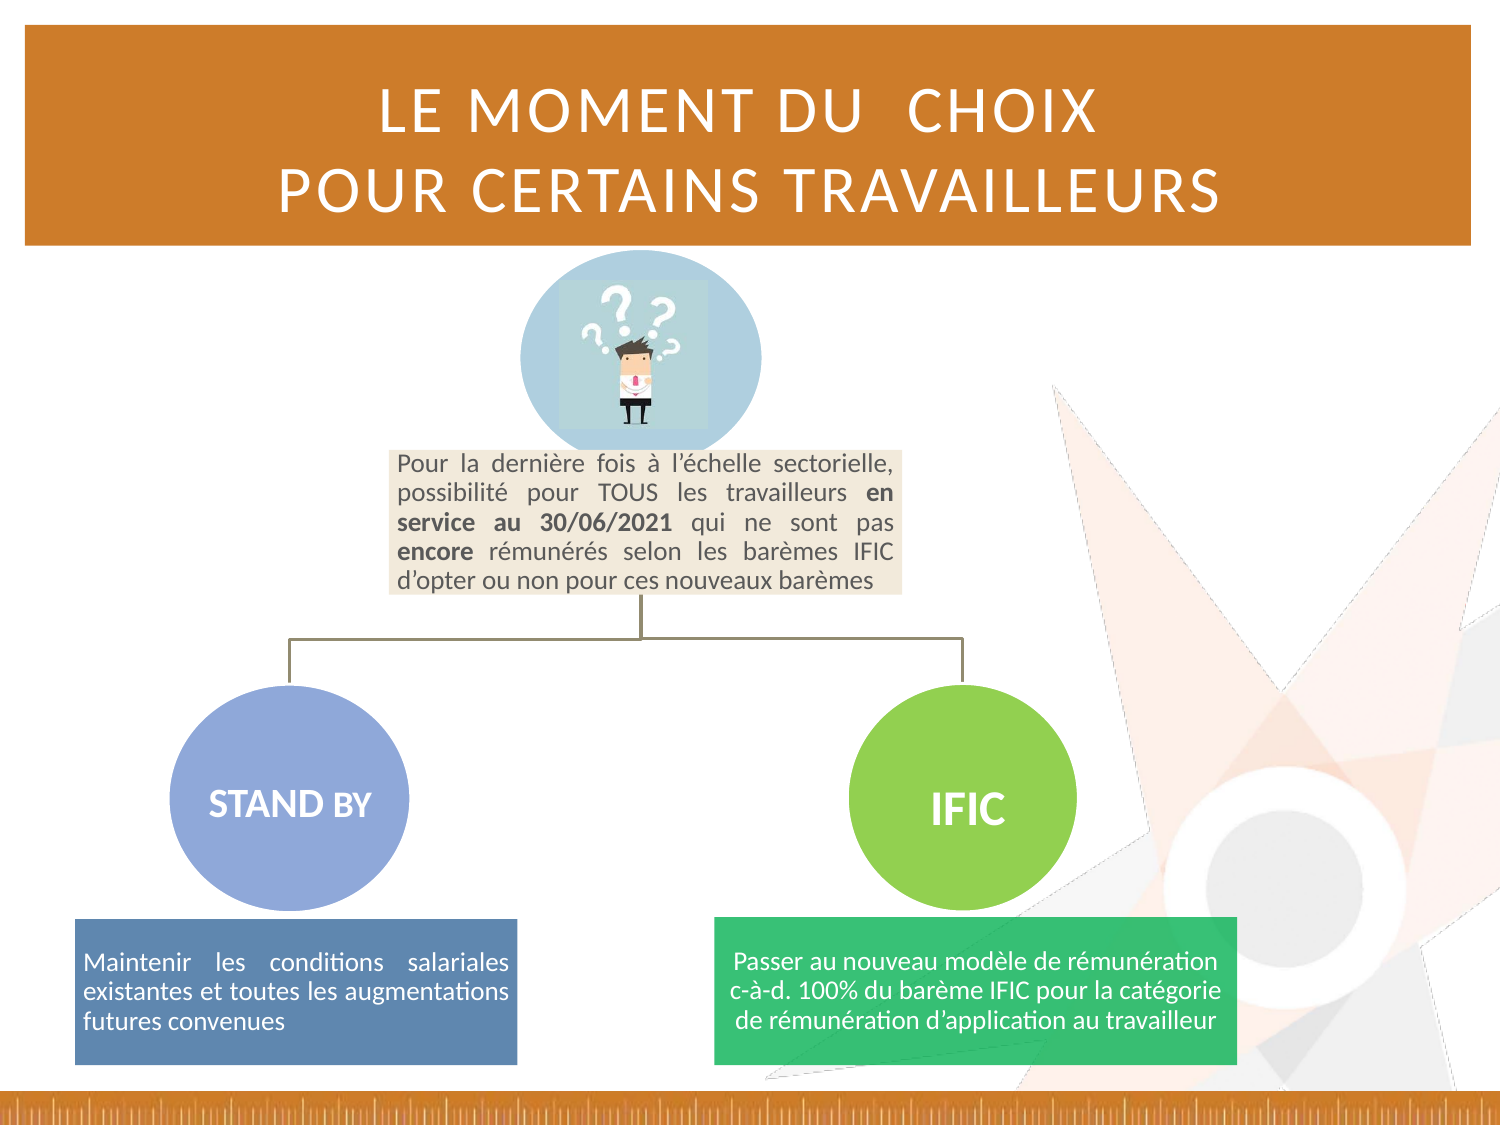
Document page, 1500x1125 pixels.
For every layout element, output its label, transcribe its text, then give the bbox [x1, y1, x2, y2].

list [74, 185, 1500, 1098]
picture [0, 1091, 1500, 1125]
title Le moment du choix pour certains travailleurs [62, 58, 1438, 209]
picture [559, 280, 709, 430]
